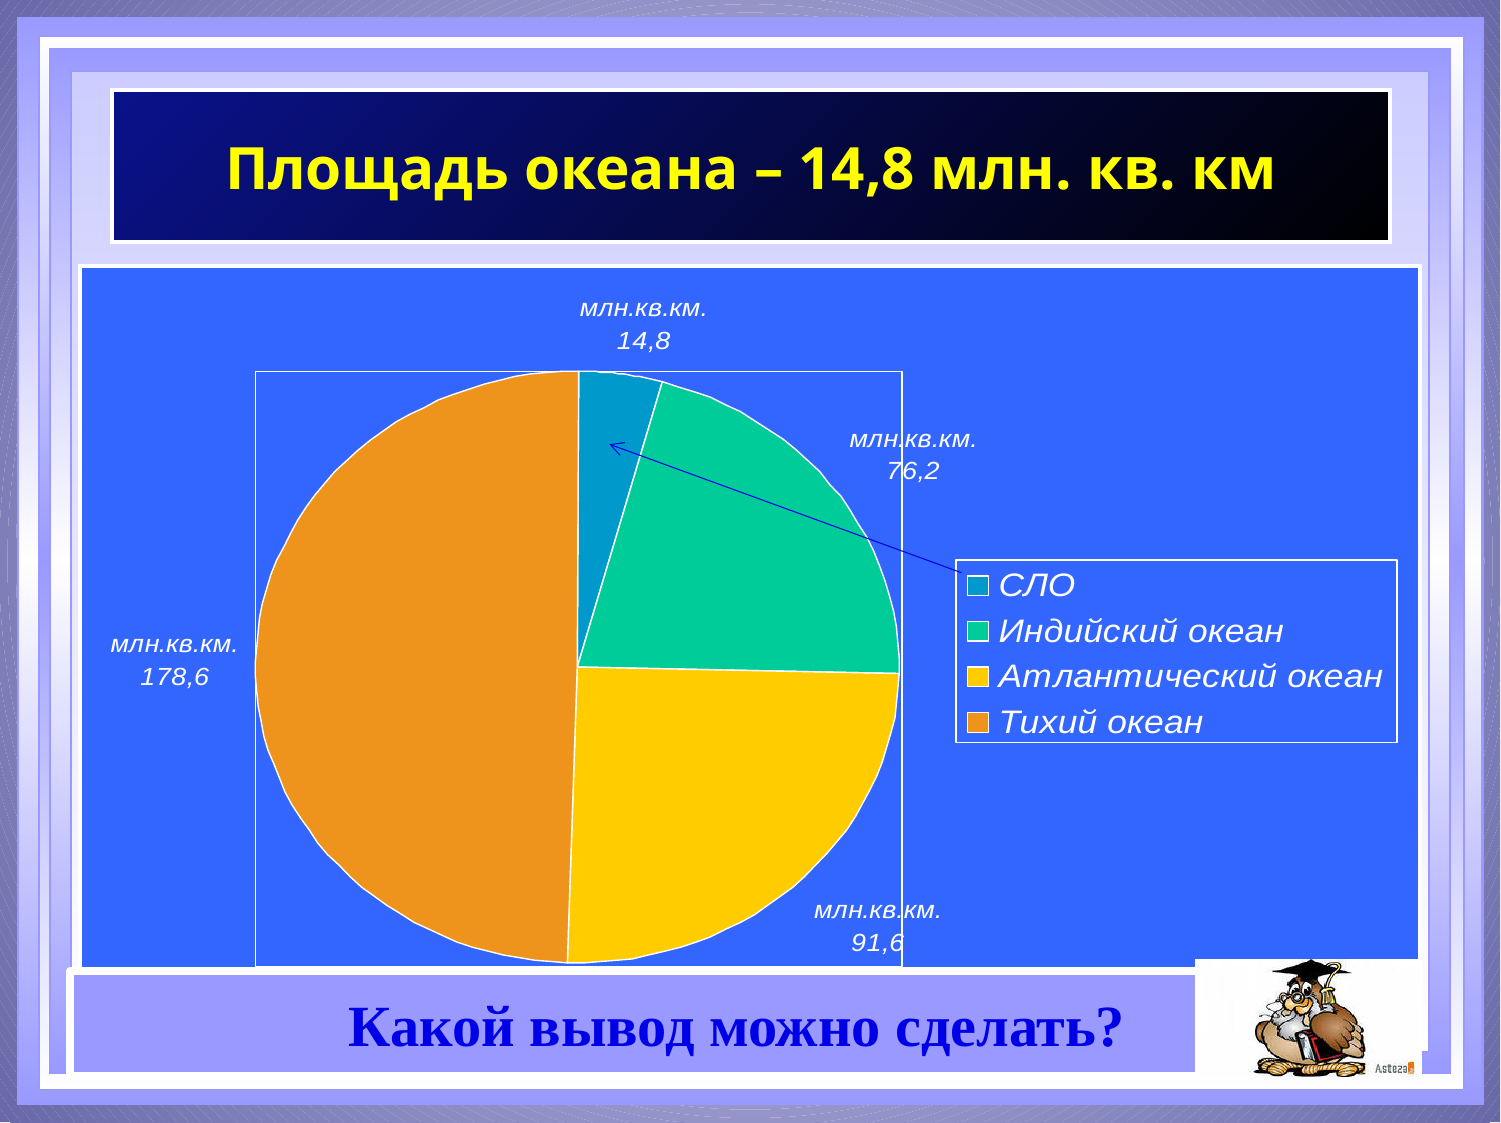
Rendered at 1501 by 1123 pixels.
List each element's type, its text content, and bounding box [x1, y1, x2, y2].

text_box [609, 444, 962, 573]
picture [81, 267, 1419, 1077]
text_box Какой вывод можно сделать? [66, 967, 1190, 1080]
title Площадь океана – 14,8 млн. кв. км [111, 89, 1391, 243]
